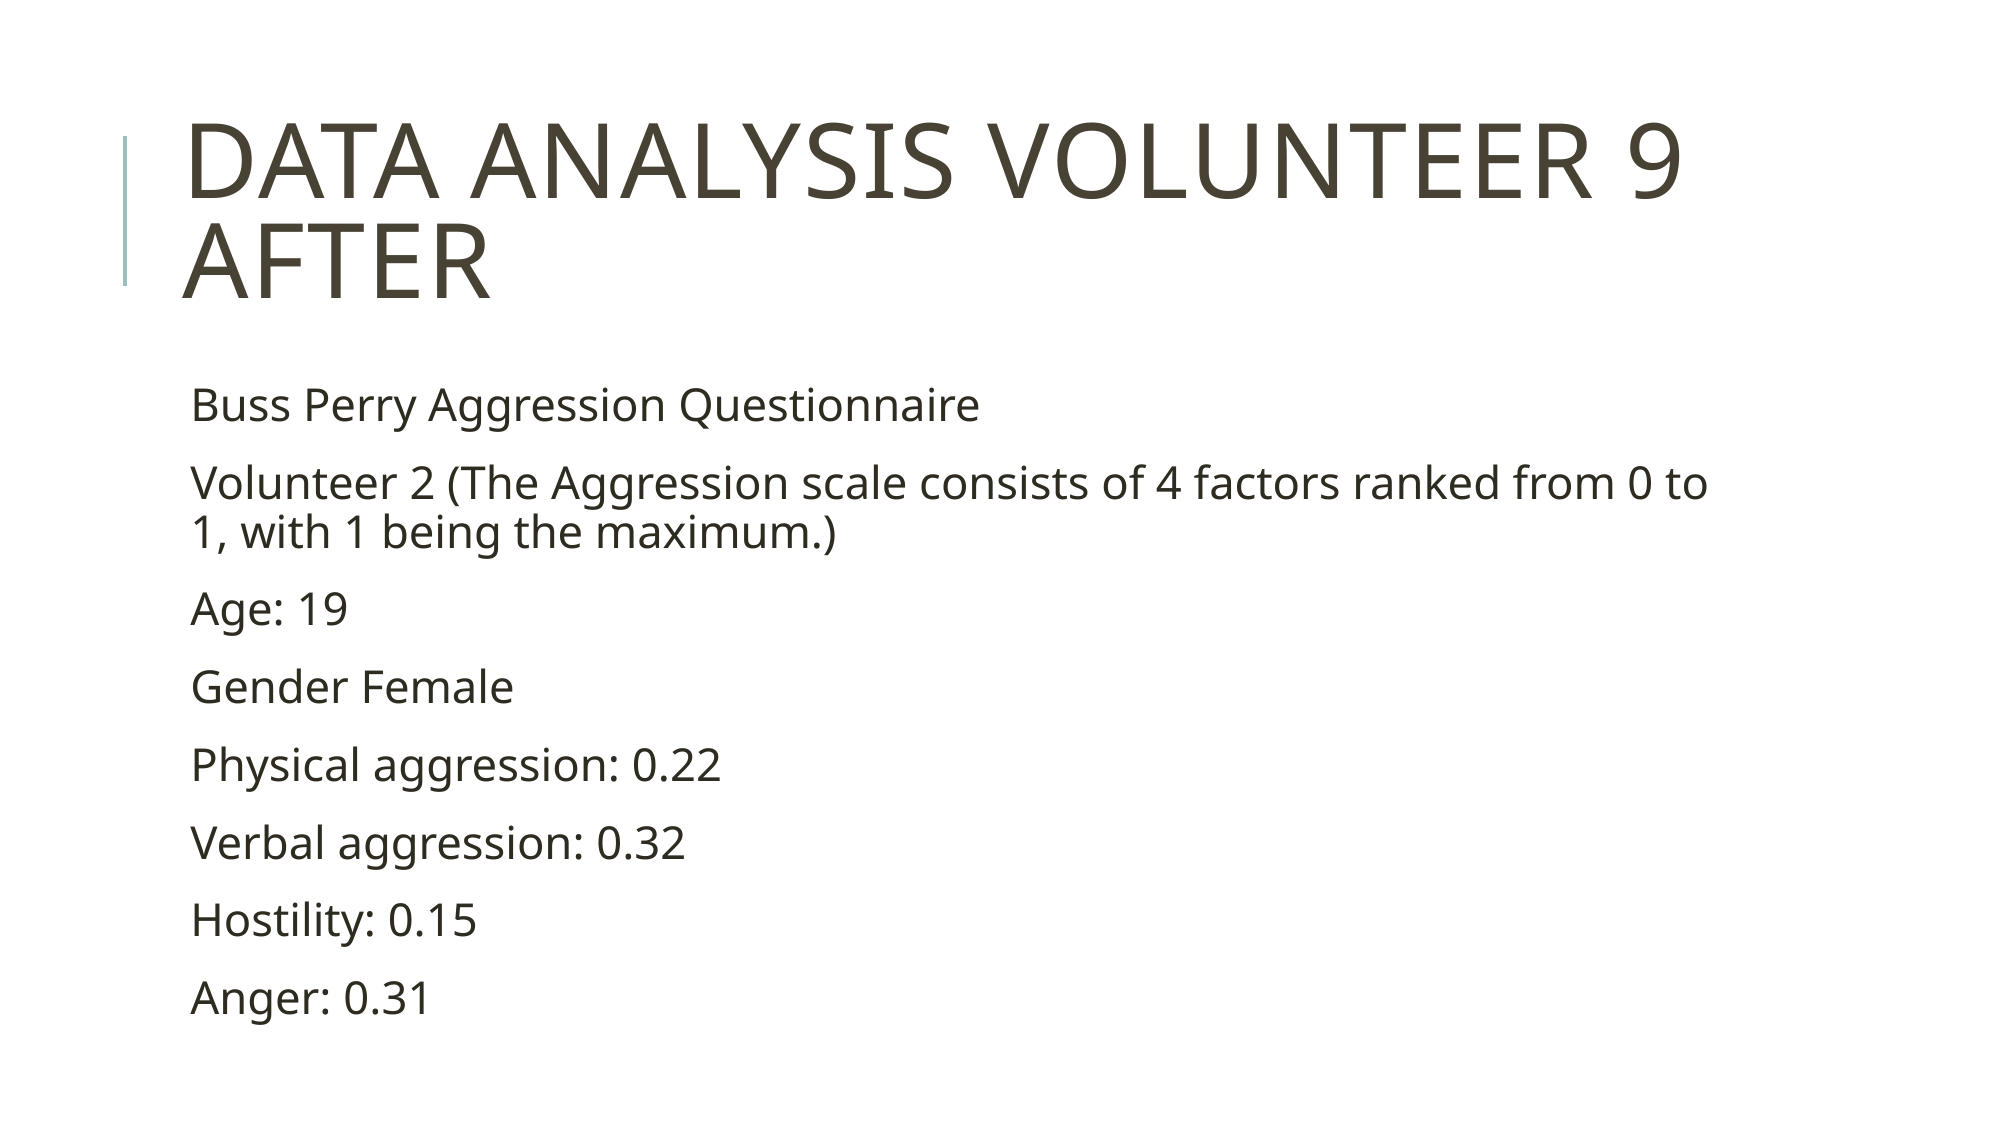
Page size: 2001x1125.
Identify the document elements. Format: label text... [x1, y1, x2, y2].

title Data ANALYSIS Volunteer 9 After [168, 96, 1763, 342]
list Buss Perry Aggression Questionnaire Volunteer 2 (The Aggression scale consists of 4 factors ranked from 0 to 1, with 1 being the maximum.) Age: 19 Gender Female Physical aggression: 0.22 Verbal aggression: 0.32 Hostility: 0.15 Anger: 0.31 [168, 375, 1763, 1035]
